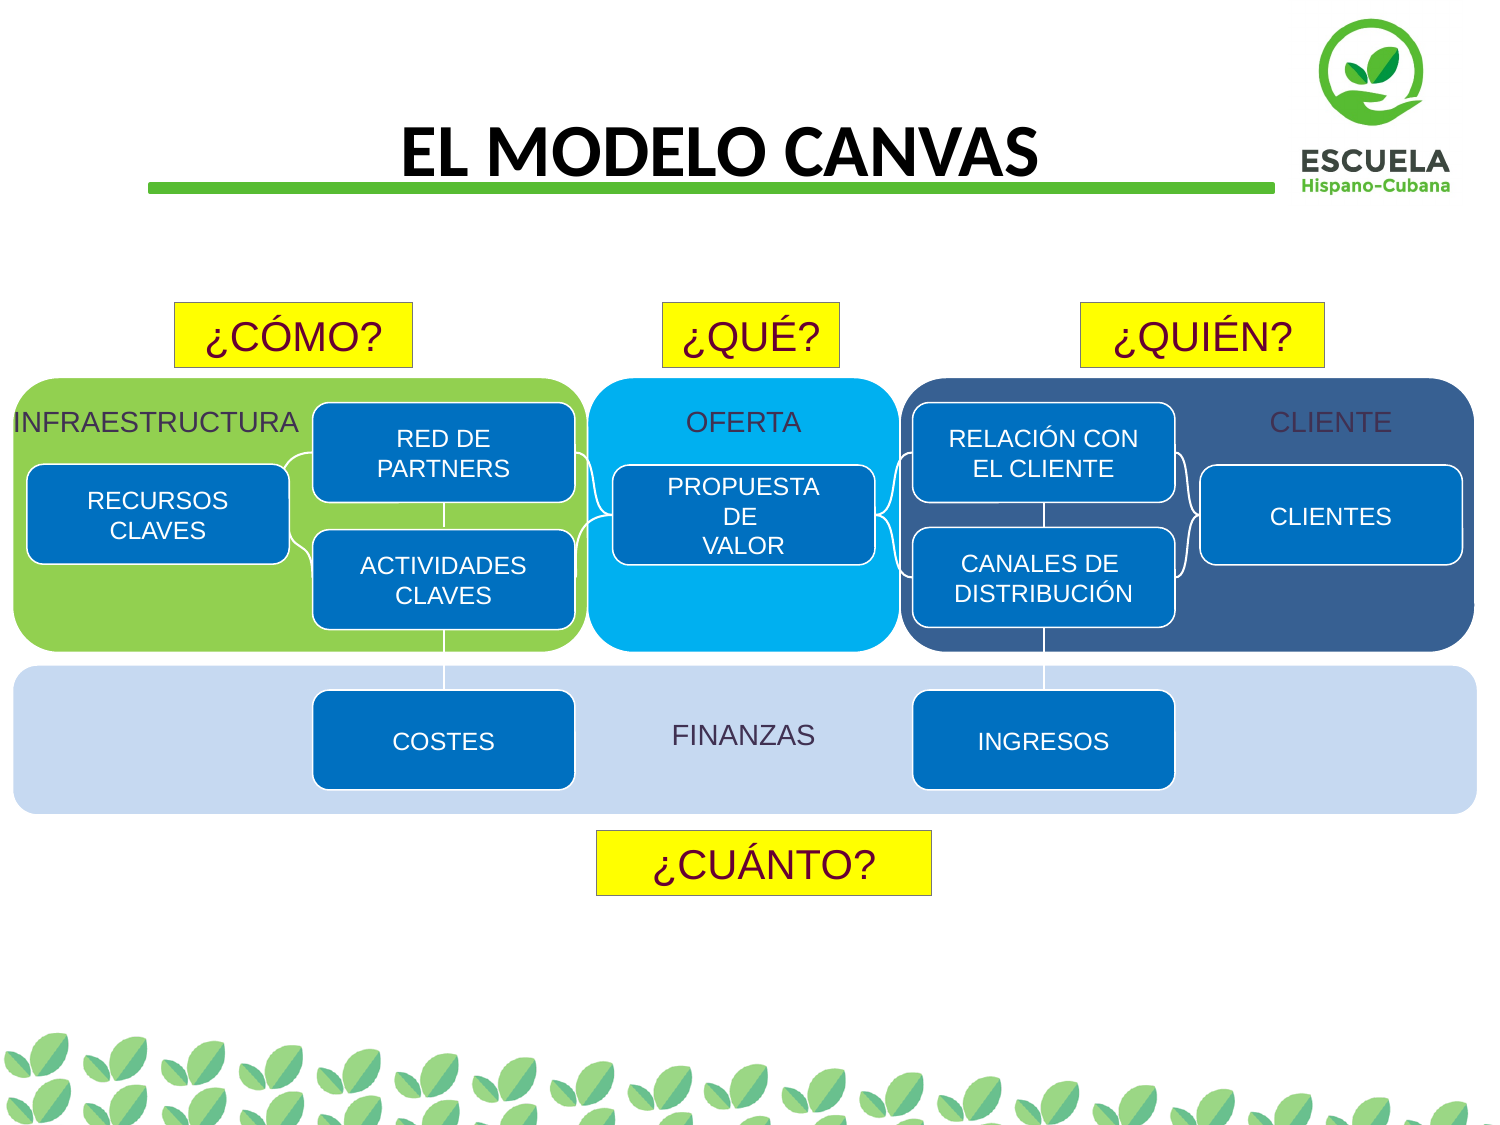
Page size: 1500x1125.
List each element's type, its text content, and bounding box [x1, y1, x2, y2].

text_box ¿CÓMO? [174, 302, 413, 368]
text_box ¿QUÉ? [662, 302, 840, 368]
text_box ¿CUÁNTO? [596, 830, 932, 896]
picture [0, 1012, 1500, 1125]
text_box EL MODELO CANVAS [345, 94, 1096, 200]
text_box ¿QUIÉN? [1080, 302, 1325, 368]
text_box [12, 377, 1478, 816]
picture [1288, 0, 1463, 206]
